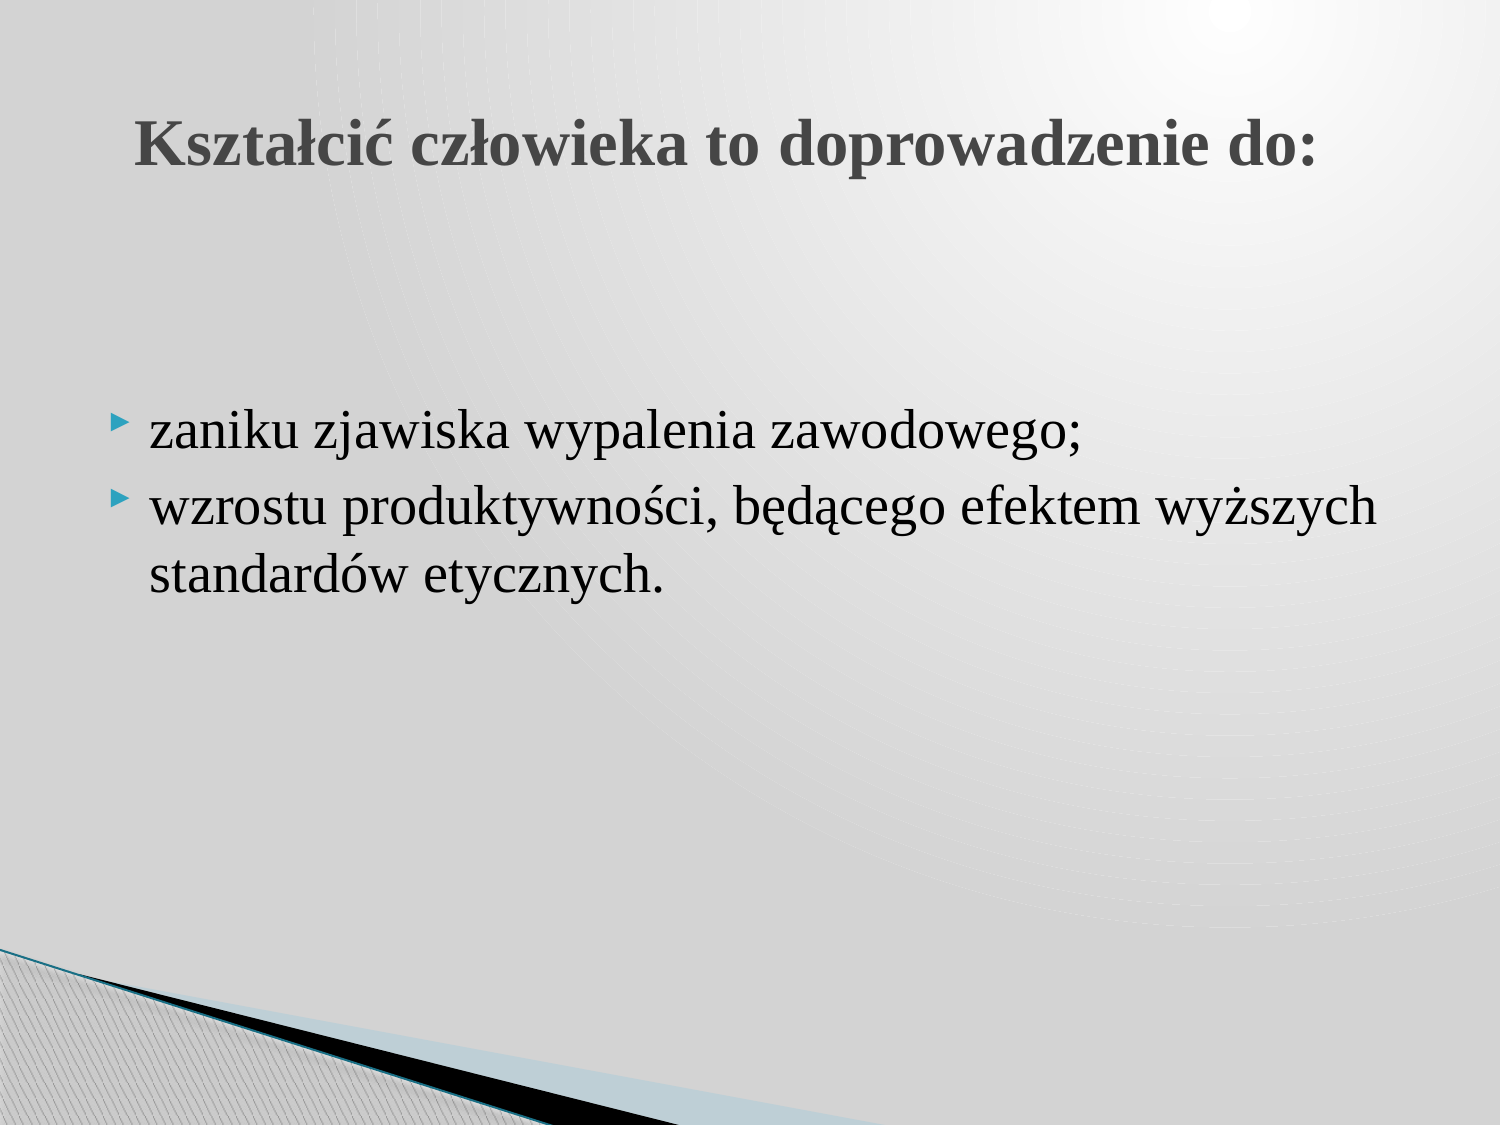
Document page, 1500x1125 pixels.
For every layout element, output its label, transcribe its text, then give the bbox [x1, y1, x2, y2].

title Kształcić człowieka to doprowadzenie do: [75, 45, 1425, 233]
list zaniku zjawiska wypalenia zawodowego; wzrostu produktywności, będącego efektem wyższych standardów etycznych. [75, 385, 1425, 986]
